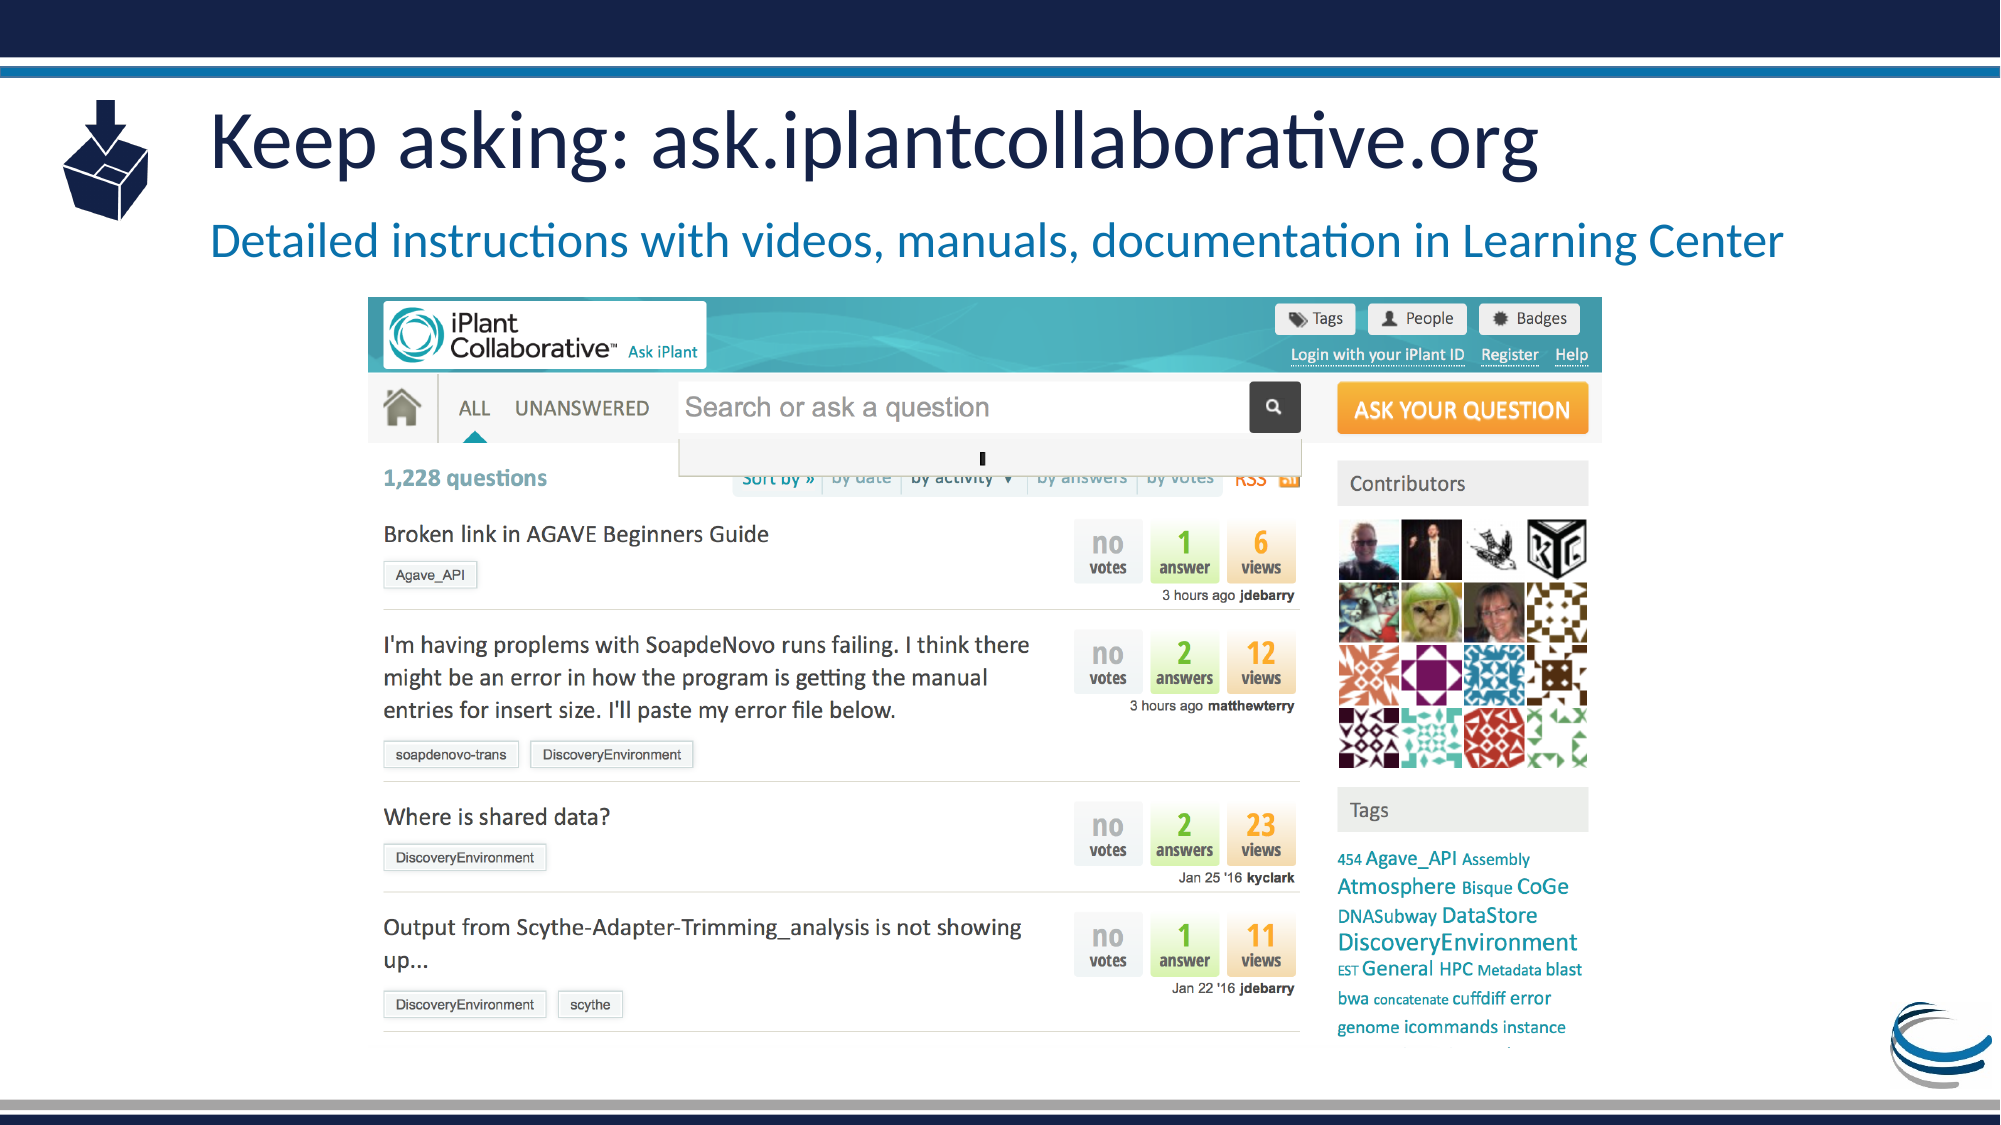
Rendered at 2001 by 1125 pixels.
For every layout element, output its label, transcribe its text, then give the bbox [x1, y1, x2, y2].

picture [368, 297, 1602, 1048]
list Detailed instructions with videos, manuals, documentation in Learning Center [195, 206, 1967, 289]
picture [62, 100, 148, 221]
title Keep asking: ask.iplantcollaborative.org [195, 90, 1970, 194]
picture [1890, 1002, 1992, 1089]
